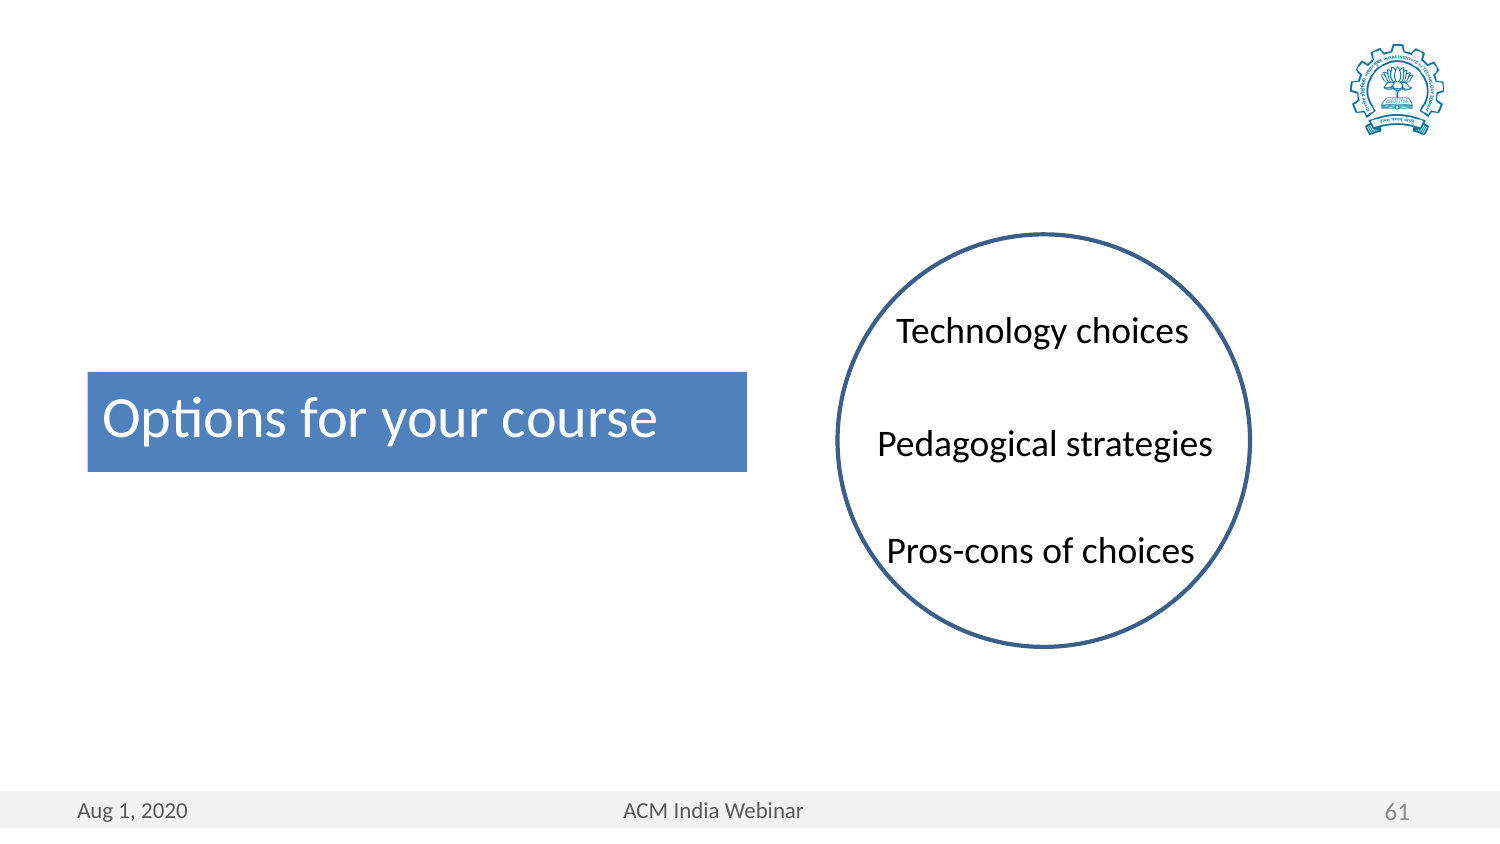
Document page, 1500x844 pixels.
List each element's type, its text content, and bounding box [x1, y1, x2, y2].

text_box [888, 579, 1200, 649]
picture [1374, 126, 1420, 135]
title Options for your course [87, 371, 747, 472]
text_box [835, 310, 1253, 558]
text_box [890, 232, 1197, 299]
picture [1350, 44, 1444, 135]
text_box Pros-cons of choices [871, 519, 1229, 579]
slide_number 61 [1332, 788, 1425, 834]
text_box Technology choices [881, 299, 1219, 359]
text_box Pedagogical strategies [862, 411, 1238, 471]
